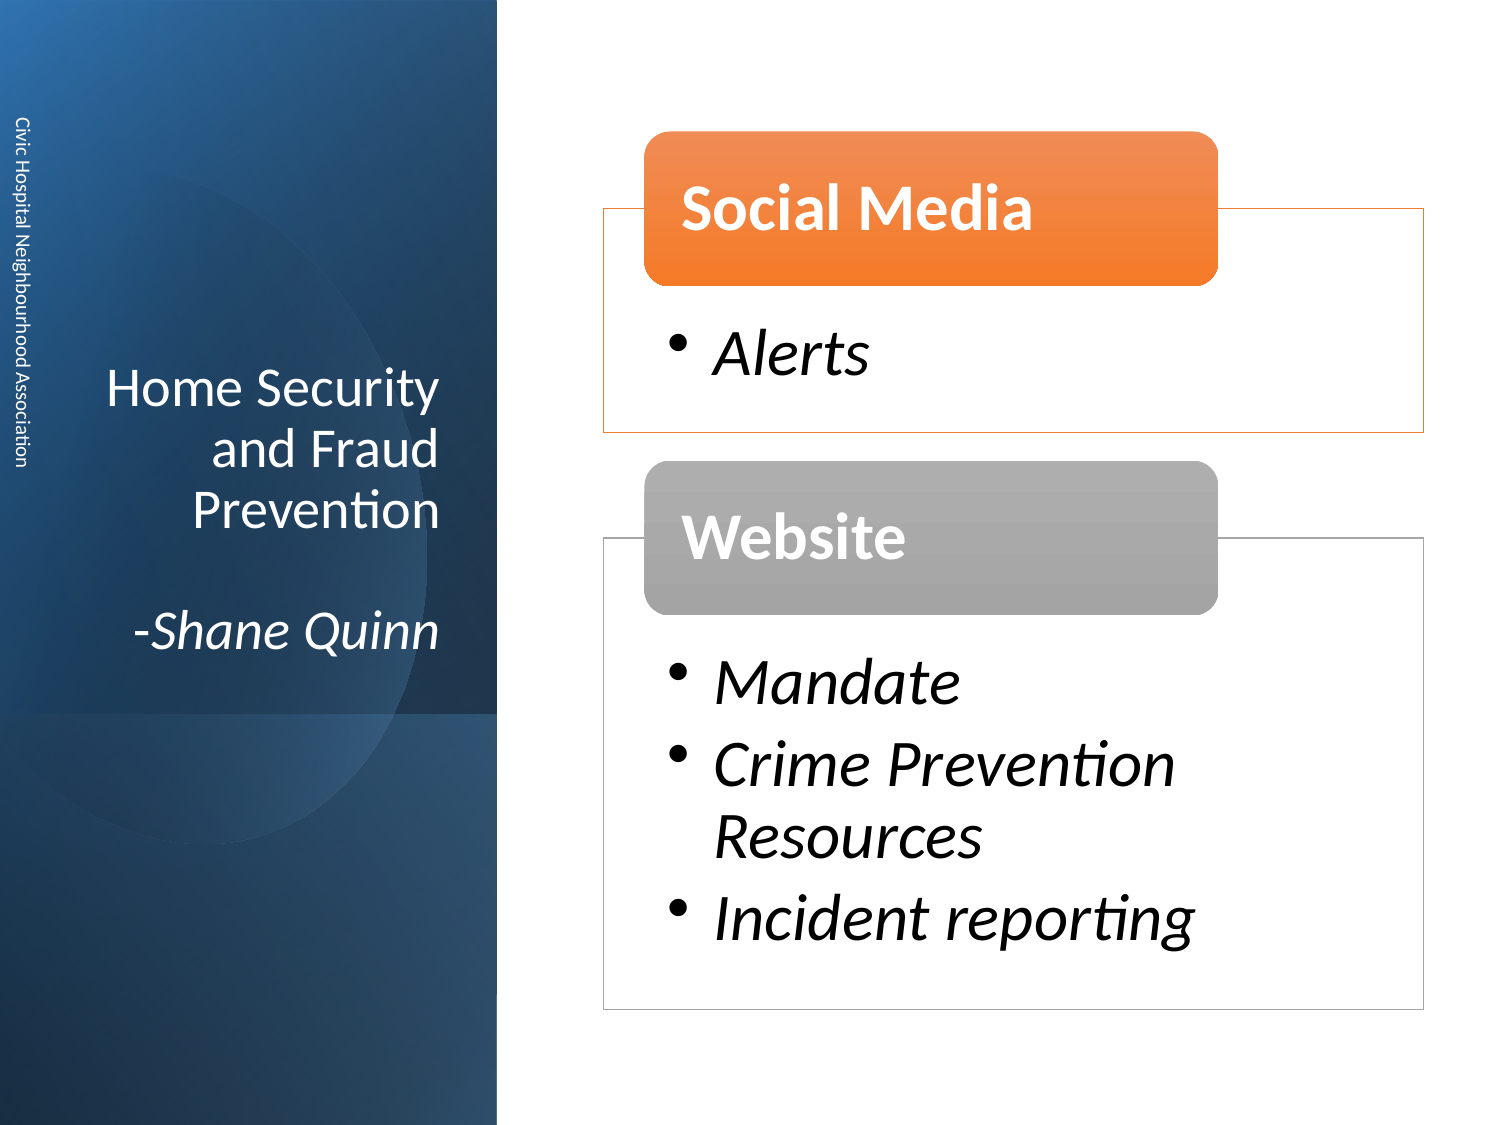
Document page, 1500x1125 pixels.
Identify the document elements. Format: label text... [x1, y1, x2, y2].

text_box [0, 0, 498, 1125]
text_box [498, 0, 1500, 1125]
title Home Security and Fraud Prevention -Shane Quinn [72, 276, 456, 670]
footer Civic Hospital Neighbourhood Association [0, 102, 59, 609]
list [603, 123, 1424, 1018]
